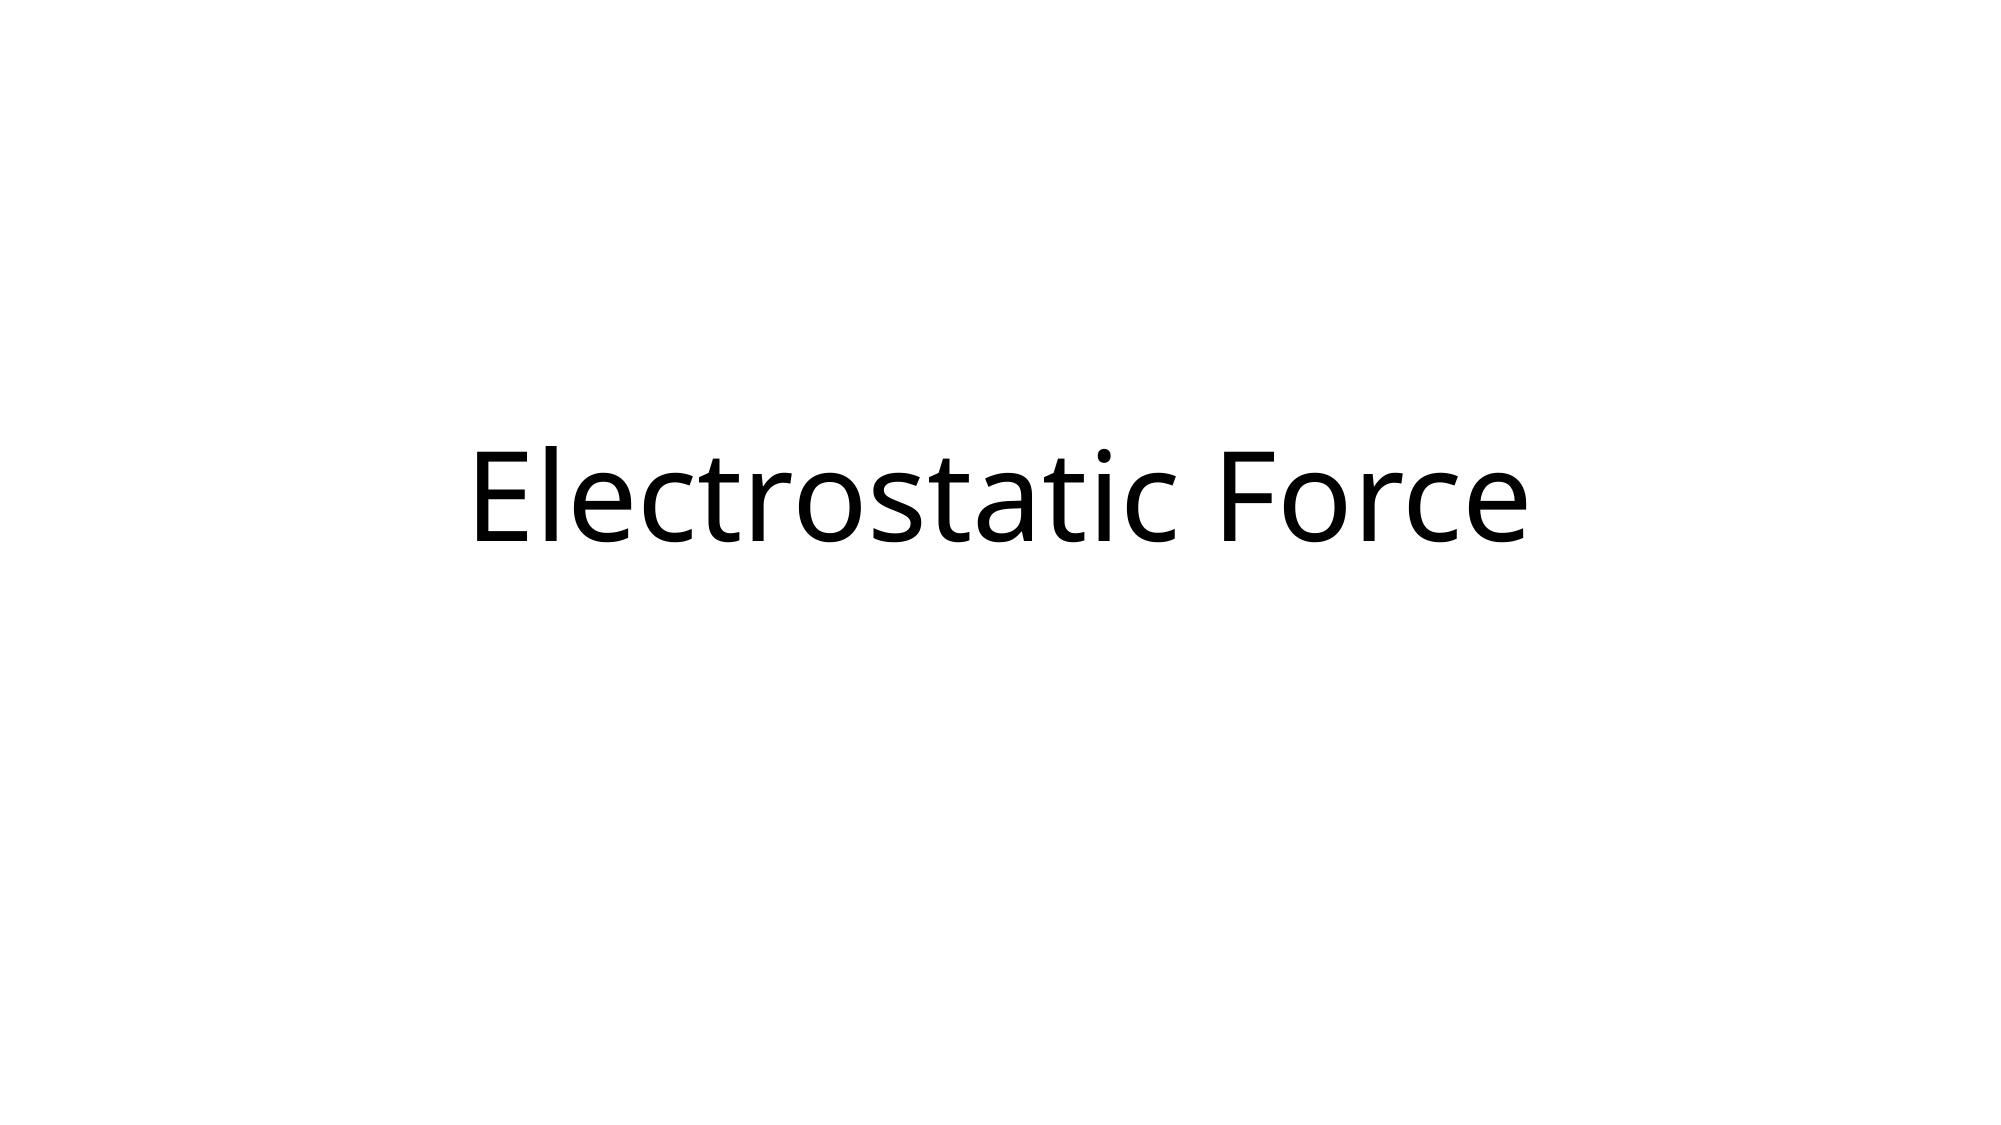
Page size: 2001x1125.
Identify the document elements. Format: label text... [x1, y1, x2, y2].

title Electrostatic Force [249, 184, 1750, 576]
